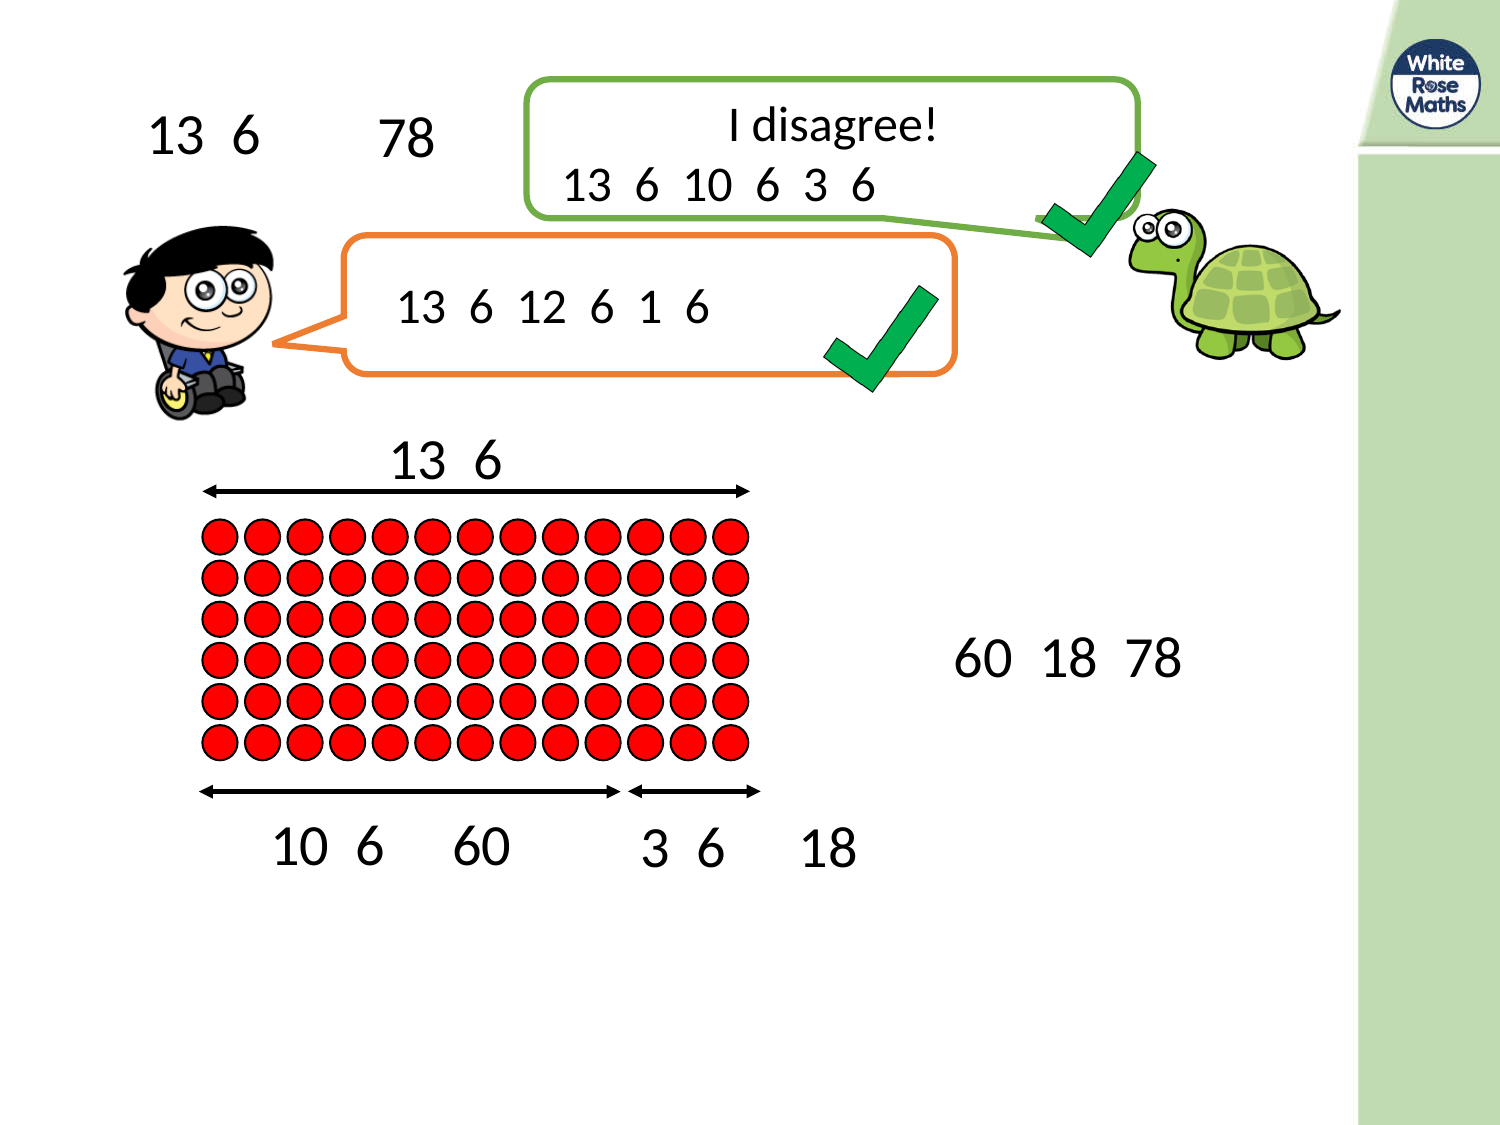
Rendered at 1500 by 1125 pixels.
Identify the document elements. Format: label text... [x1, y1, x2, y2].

text_box [286, 724, 324, 762]
text_box [712, 641, 750, 680]
text_box [201, 559, 239, 597]
text_box [329, 559, 367, 597]
text_box [371, 682, 409, 721]
text_box [414, 559, 452, 597]
text_box [201, 682, 239, 721]
text_box [584, 724, 622, 762]
picture [0, 0, 1500, 1125]
text_box [371, 600, 409, 638]
text_box [626, 518, 665, 556]
text_box [371, 559, 409, 597]
text_box [456, 559, 494, 597]
text_box [584, 559, 622, 597]
text_box [541, 682, 580, 721]
text_box [329, 682, 367, 721]
text_box [499, 600, 537, 638]
text_box [243, 682, 282, 721]
text_box [329, 641, 367, 680]
text_box [243, 559, 282, 597]
text_box [329, 724, 367, 762]
text_box [456, 724, 494, 762]
text_box [286, 600, 324, 638]
text_box [626, 600, 665, 638]
text_box [669, 682, 707, 721]
text_box [626, 724, 665, 762]
text_box [626, 682, 665, 721]
text_box [371, 641, 409, 680]
text_box [414, 600, 452, 638]
text_box [712, 600, 750, 638]
text_box [541, 518, 580, 556]
text_box [499, 559, 537, 597]
text_box [201, 641, 239, 680]
text_box [541, 641, 580, 680]
text_box [201, 600, 239, 638]
text_box [456, 518, 494, 556]
text_box [669, 724, 707, 762]
text_box [499, 682, 537, 721]
text_box [286, 682, 324, 721]
text_box [371, 724, 409, 762]
text_box [286, 518, 324, 556]
text_box [669, 518, 707, 556]
text_box [712, 682, 750, 721]
text_box [243, 518, 282, 556]
text_box [626, 559, 665, 597]
text_box [626, 641, 665, 680]
text_box [541, 600, 580, 638]
text_box [414, 724, 452, 762]
text_box [584, 641, 622, 680]
text_box [243, 600, 282, 638]
text_box [669, 600, 707, 638]
text_box [525, 78, 1139, 237]
text_box [499, 641, 537, 680]
text_box [243, 641, 282, 680]
text_box [712, 559, 750, 597]
text_box [414, 682, 452, 721]
text_box [371, 518, 409, 556]
text_box [286, 559, 324, 597]
text_box [669, 559, 707, 597]
text_box [584, 600, 622, 638]
text_box [201, 724, 239, 762]
text_box [329, 518, 367, 556]
text_box [243, 724, 282, 762]
text_box [584, 682, 622, 721]
text_box [541, 559, 580, 597]
text_box [499, 518, 537, 556]
text_box [456, 682, 494, 721]
text_box [201, 518, 239, 556]
text_box [414, 641, 452, 680]
text_box [499, 724, 537, 762]
text_box [456, 641, 494, 680]
text_box [320, 234, 956, 376]
text_box [541, 724, 580, 762]
text_box [584, 518, 622, 556]
text_box [712, 724, 750, 762]
text_box [712, 518, 750, 556]
text_box [286, 641, 324, 680]
text_box 78 [362, 91, 458, 177]
text_box [414, 518, 452, 556]
text_box [669, 641, 707, 680]
text_box [456, 600, 494, 638]
text_box [329, 600, 367, 638]
